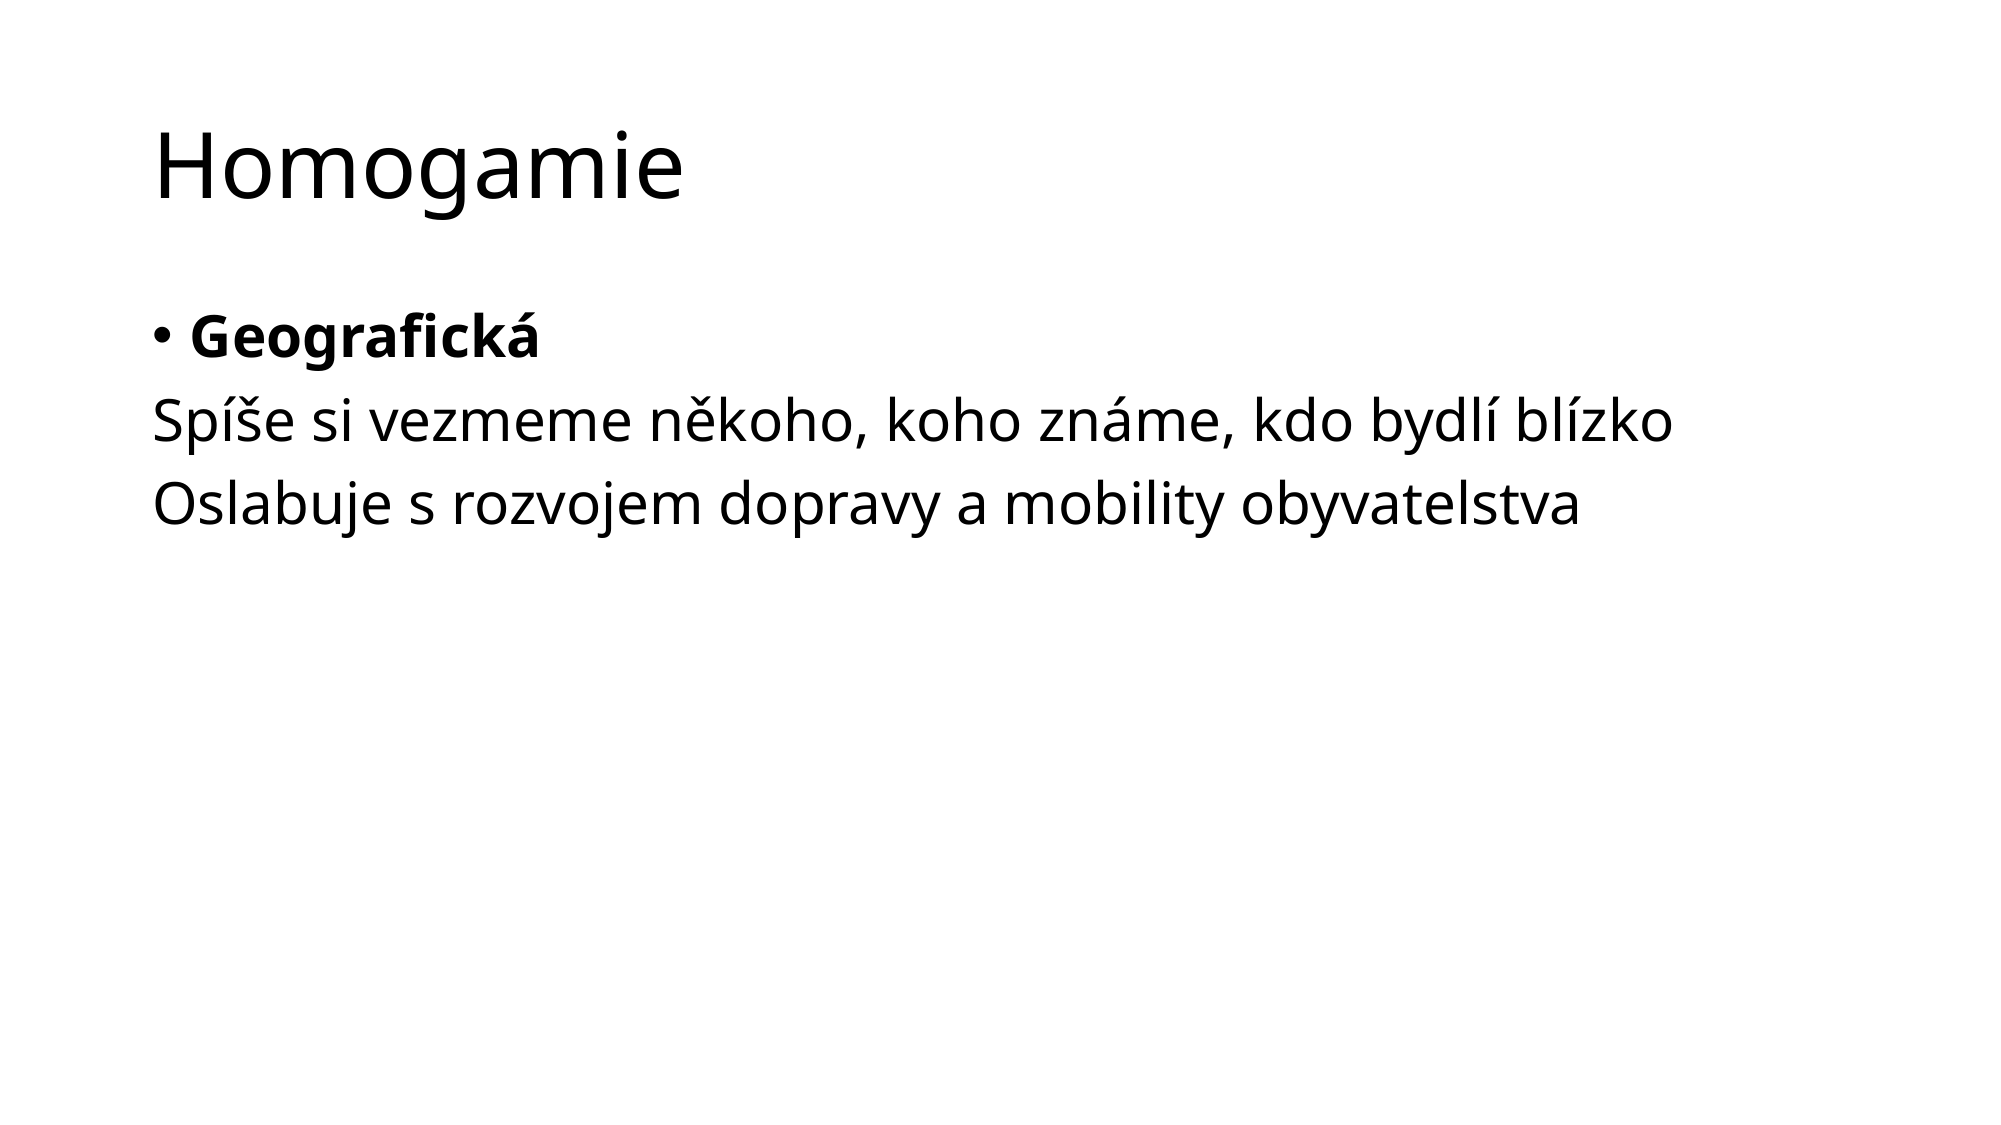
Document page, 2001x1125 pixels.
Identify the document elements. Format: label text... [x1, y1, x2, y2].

list Geografická Spíše si vezmeme někoho, koho známe, kdo bydlí blízko Oslabuje s rozvojem dopravy a mobility obyvatelstva [137, 299, 1863, 1014]
title Homogamie [137, 59, 1863, 278]
